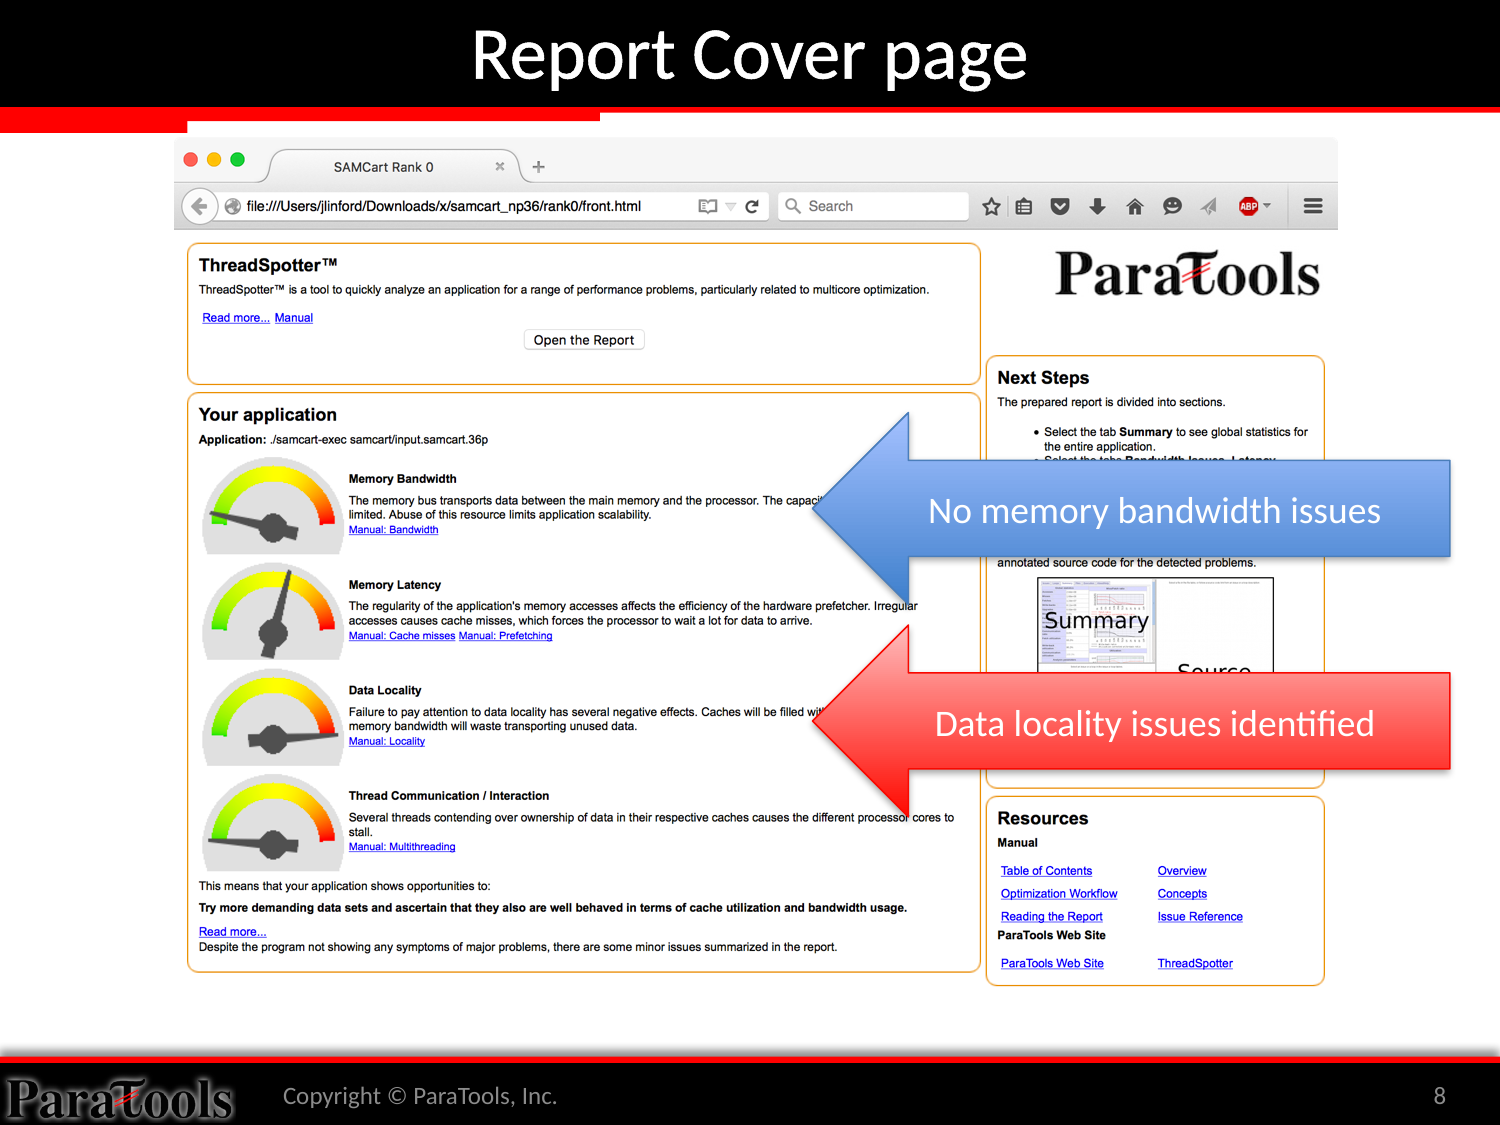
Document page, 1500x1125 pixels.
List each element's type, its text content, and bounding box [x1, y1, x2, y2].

slide_number 8 [1312, 1065, 1462, 1125]
picture [174, 137, 1338, 1001]
footer Copyright © ParaTools, Inc. [268, 1065, 1281, 1125]
text_box No memory bandwidth issues [1341, 459, 1451, 558]
picture [0, 1072, 236, 1123]
title Report Cover page [0, 0, 1500, 102]
text_box Data locality issues identified [1341, 672, 1451, 770]
